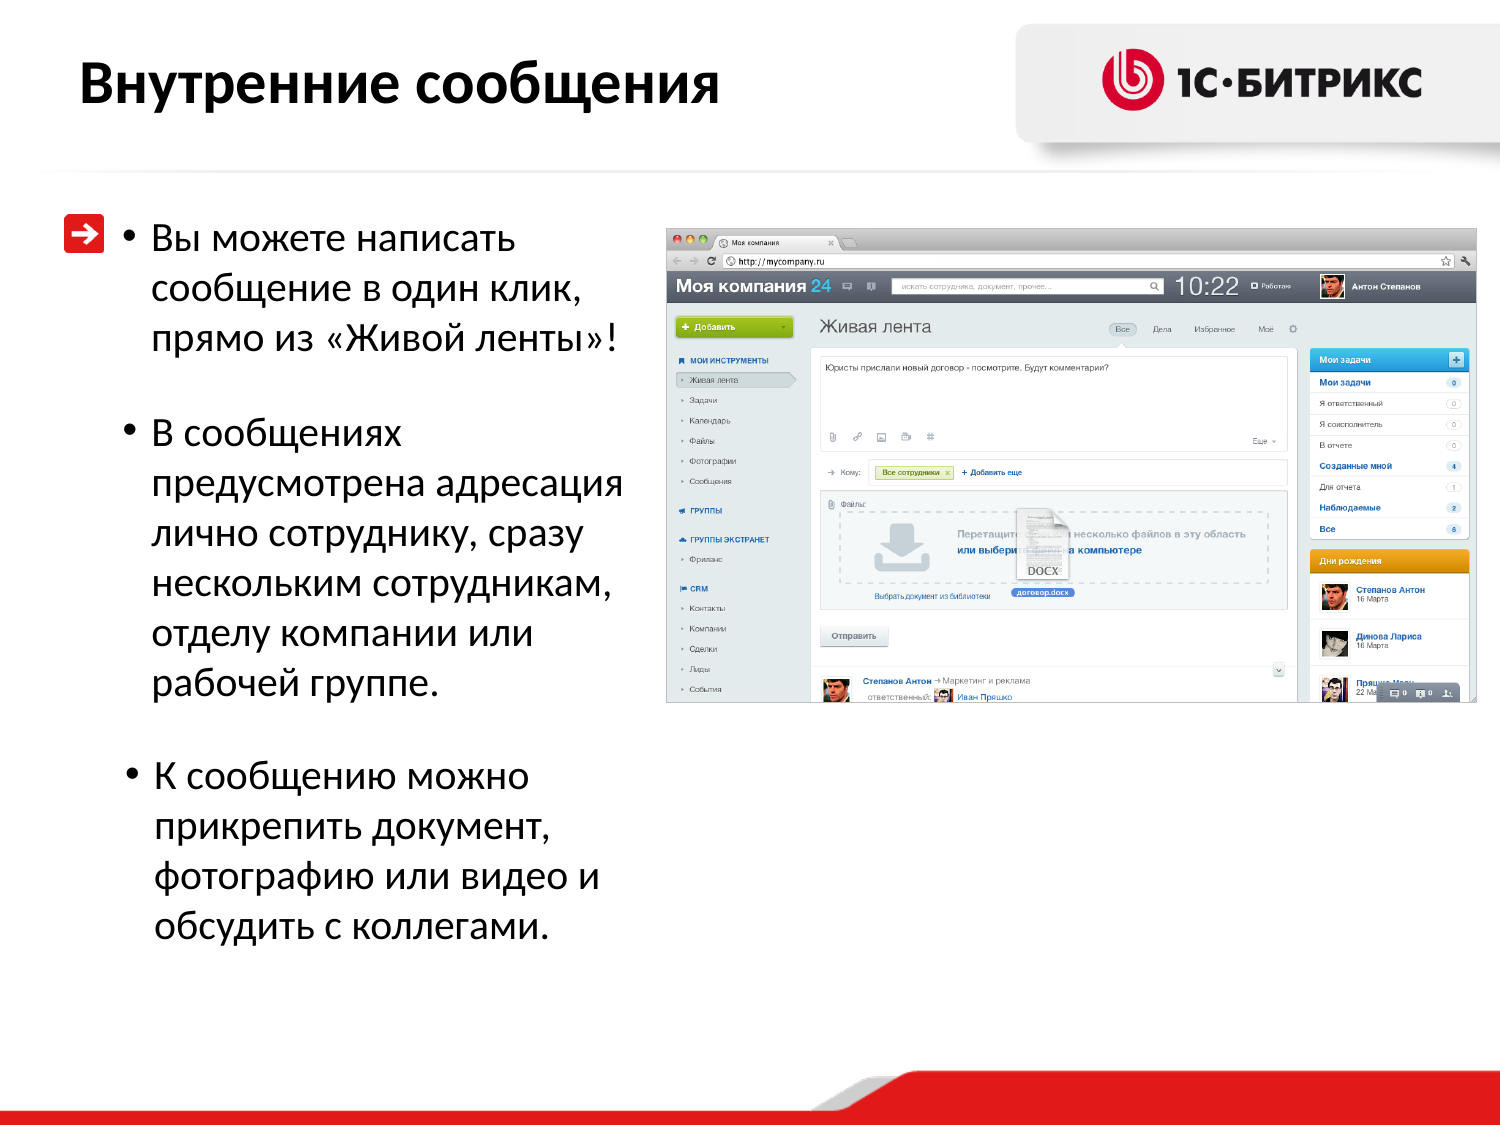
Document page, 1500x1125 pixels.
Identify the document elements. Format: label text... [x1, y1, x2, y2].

picture [0, 1050, 1500, 1125]
text_box В сообщениях предусмотрена адресация лично сотруднику, сразу нескольким сотрудникам, отделу компании или рабочей группе. [107, 397, 673, 712]
text_box Внутренние сообщения [64, 27, 992, 131]
picture [64, 214, 104, 254]
picture [666, 228, 1476, 703]
text_box Вы можете написать сообщение в один клик, прямо из «Живой ленты»! [107, 202, 672, 368]
text_box К сообщению можно прикрепить документ, фотографию или видео и обсудить с коллегами. [110, 740, 675, 956]
picture [18, 1, 1500, 179]
